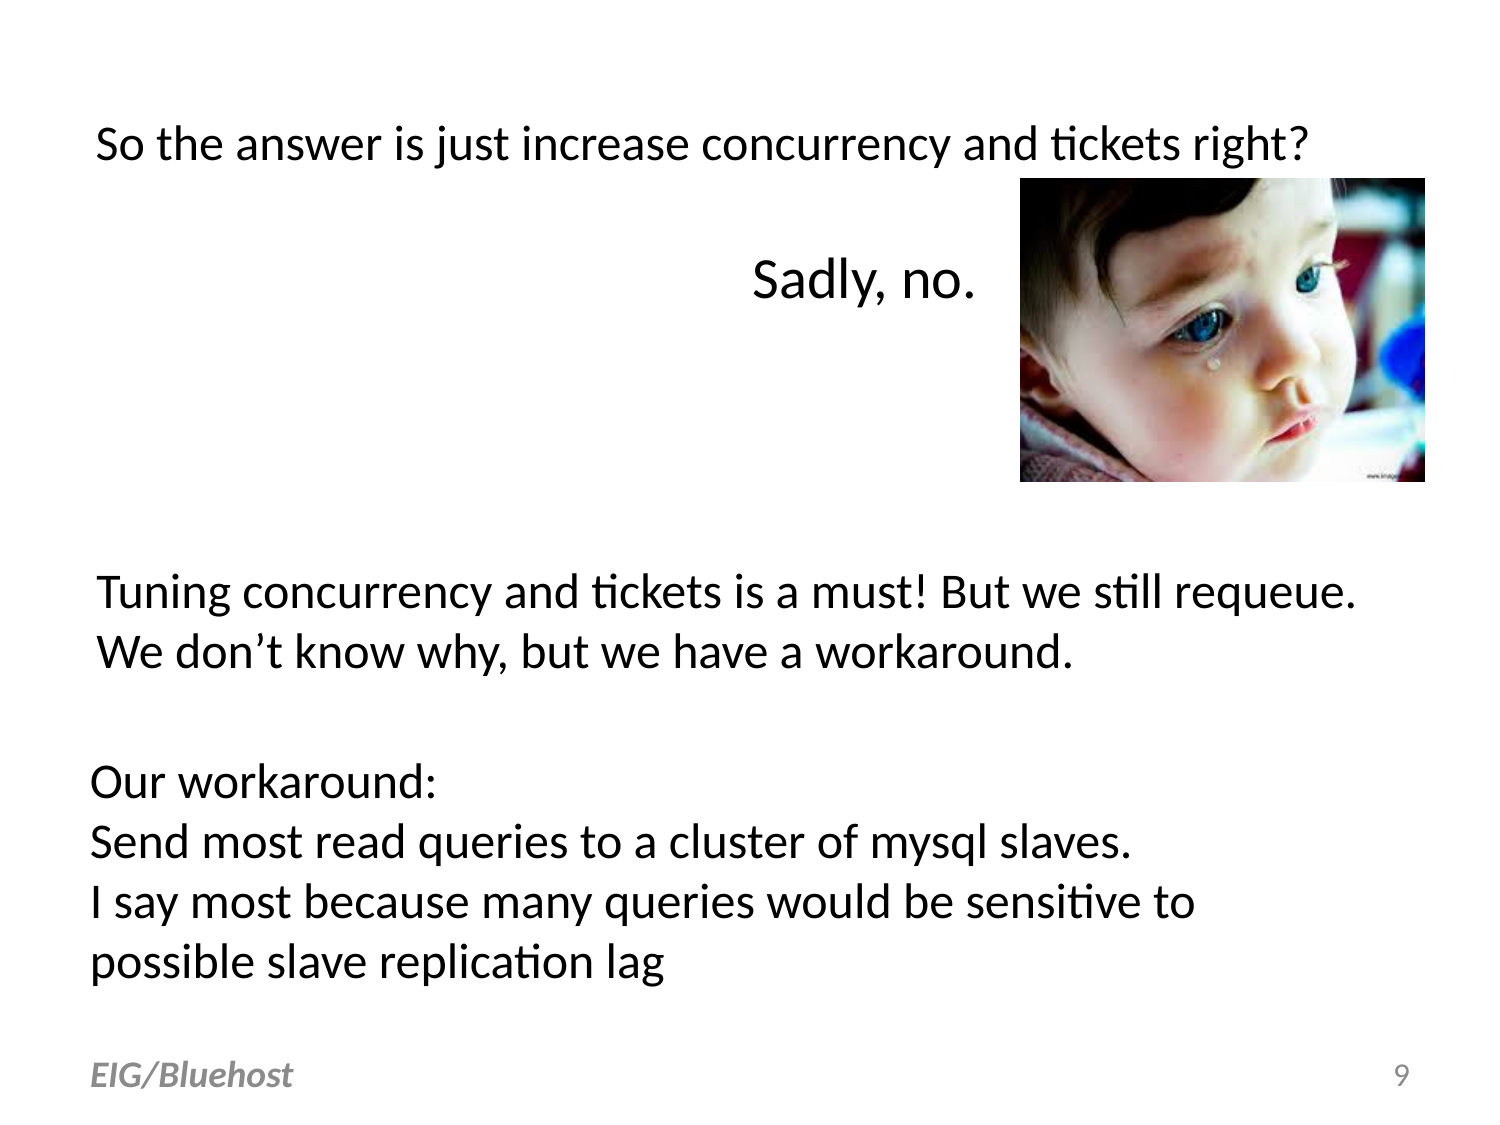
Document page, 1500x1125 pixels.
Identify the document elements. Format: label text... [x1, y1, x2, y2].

slide_number EIG/Bluehost [75, 1042, 425, 1103]
text_box Our workaround: Send most read queries to a cluster of mysql slaves. I say most because many queries would be sensitive to possible slave replication lag [75, 741, 1380, 996]
text_box Tuning concurrency and tickets is a must! But we still requeue. We don’t know why, but we have a workaround. [81, 551, 1373, 686]
picture [1020, 178, 1426, 483]
text_box So the answer is just increase concurrency and tickets right? [80, 103, 1327, 178]
slide_number 9 [1074, 1042, 1425, 1103]
text_box Sadly, no. [74, 232, 992, 318]
